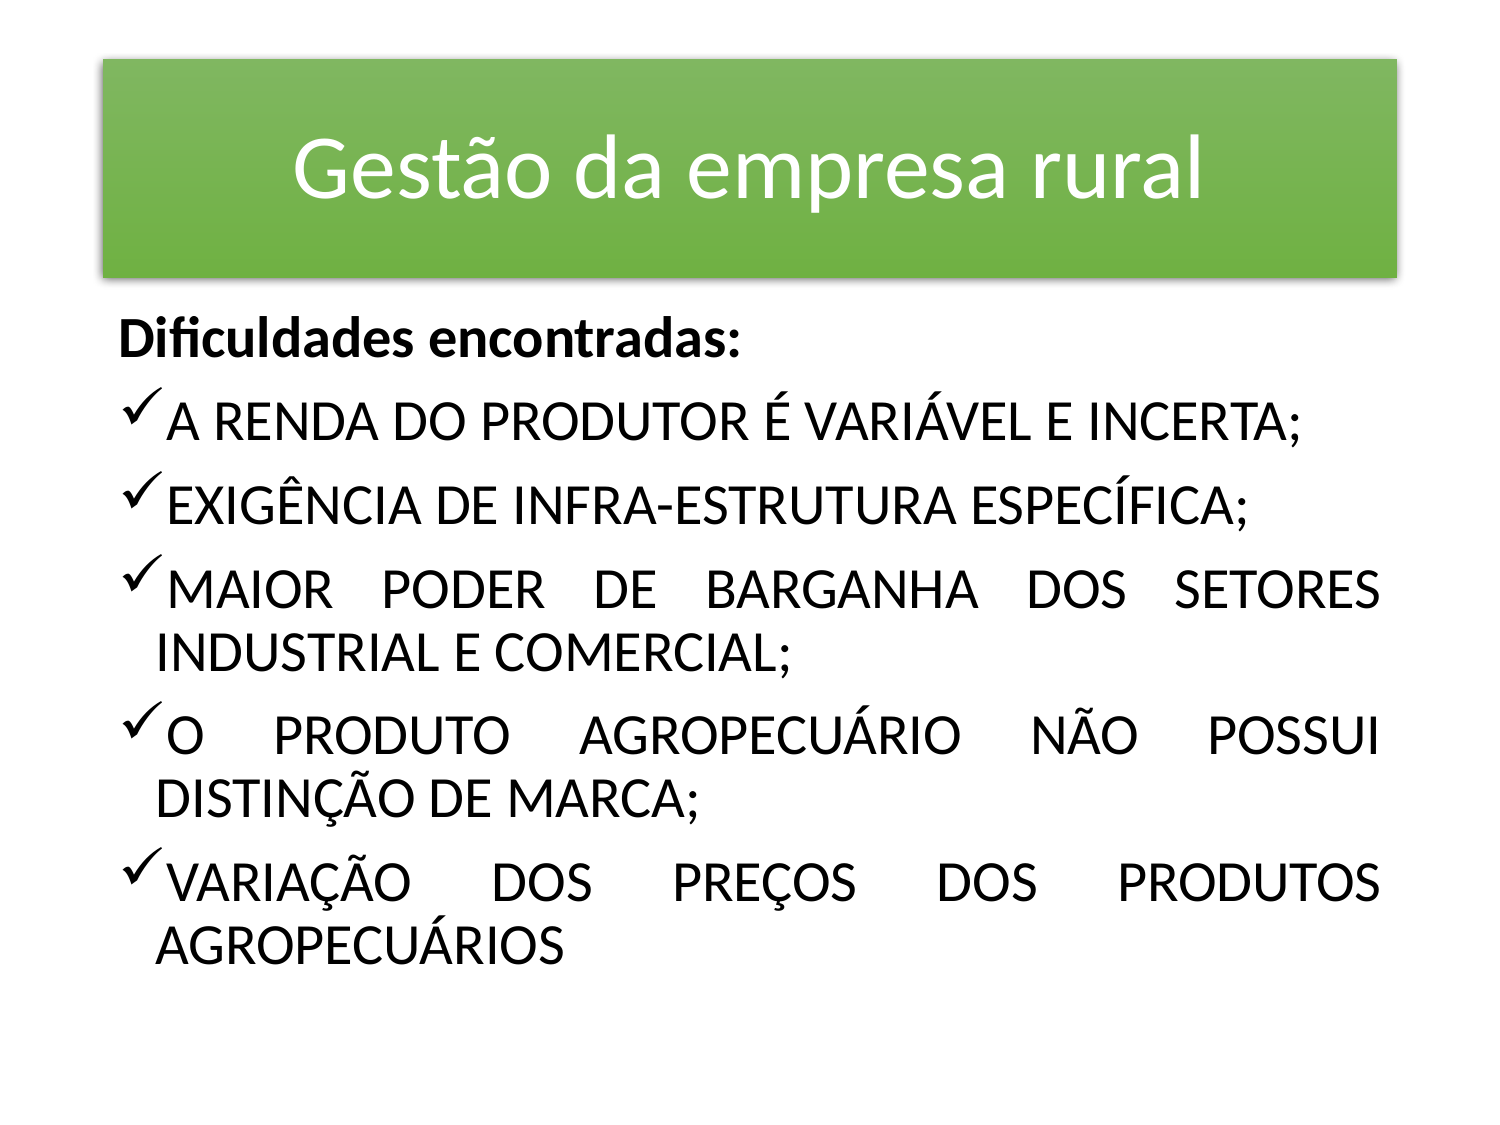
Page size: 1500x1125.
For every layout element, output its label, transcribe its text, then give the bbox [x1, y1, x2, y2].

title Gestão da empresa rural [103, 59, 1397, 278]
list Dificuldades encontradas: A RENDA DO PRODUTOR É VARIÁVEL E INCERTA; EXIGÊNCIA DE INFRA-ESTRUTURA ESPECÍFICA; MAIOR PODER DE BARGANHA DOS SETORES INDUSTRIAL E COMERCIAL; O PRODUTO AGROPECUÁRIO NÃO POSSUI DISTINÇÃO DE MARCA; VARIAÇÃO DOS PREÇOS DOS PRODUTOS AGROPECUÁRIOS [103, 299, 1397, 1014]
